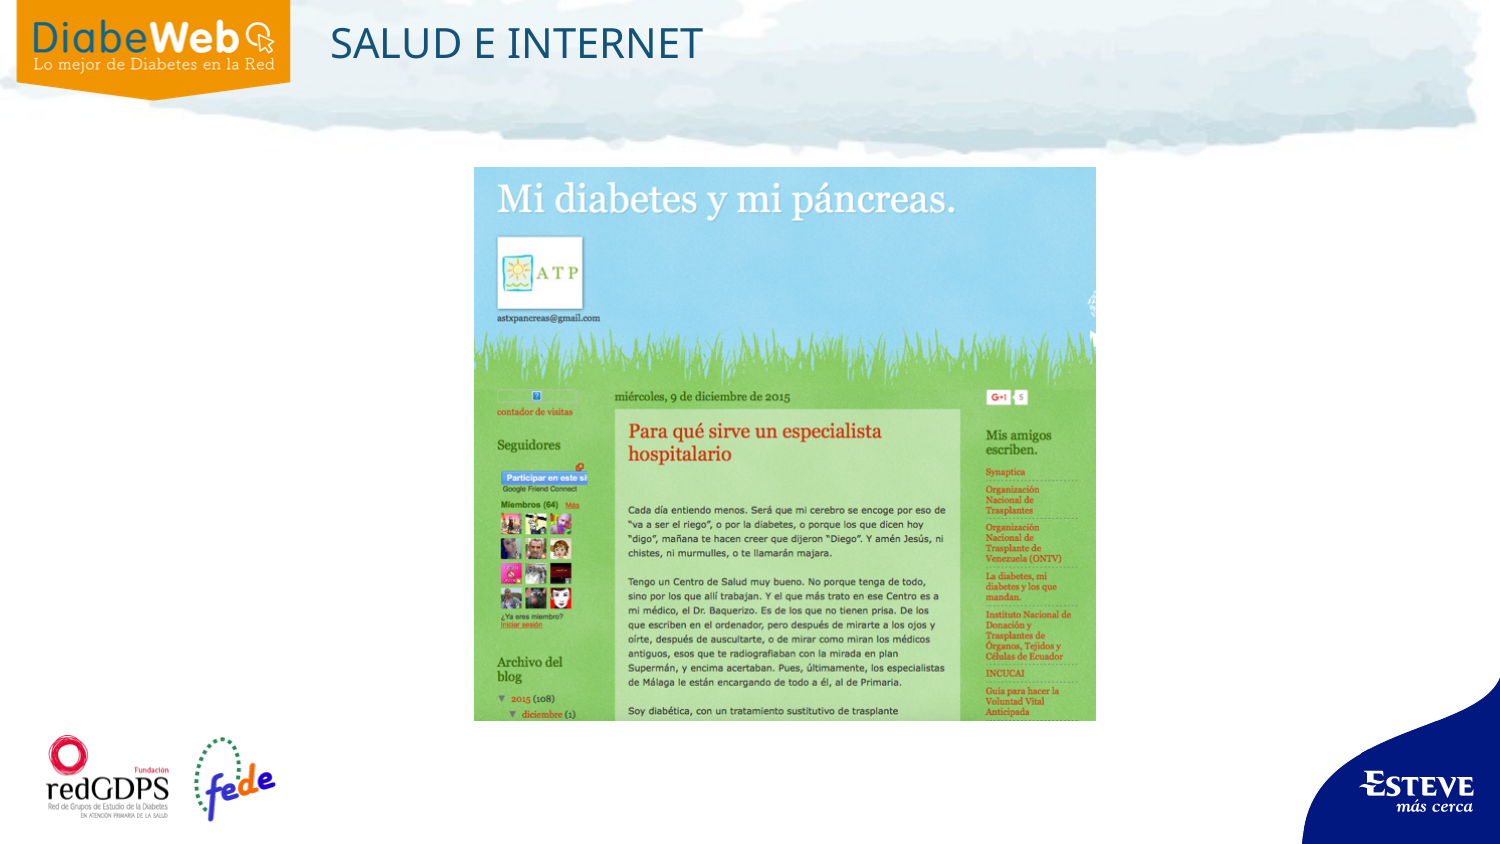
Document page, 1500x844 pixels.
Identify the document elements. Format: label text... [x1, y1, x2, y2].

picture [0, 0, 1482, 161]
picture [194, 737, 276, 822]
picture [474, 167, 1096, 721]
picture [46, 735, 169, 818]
picture [1302, 659, 1500, 844]
text_box SALUD E INTERNET [315, 9, 1464, 148]
